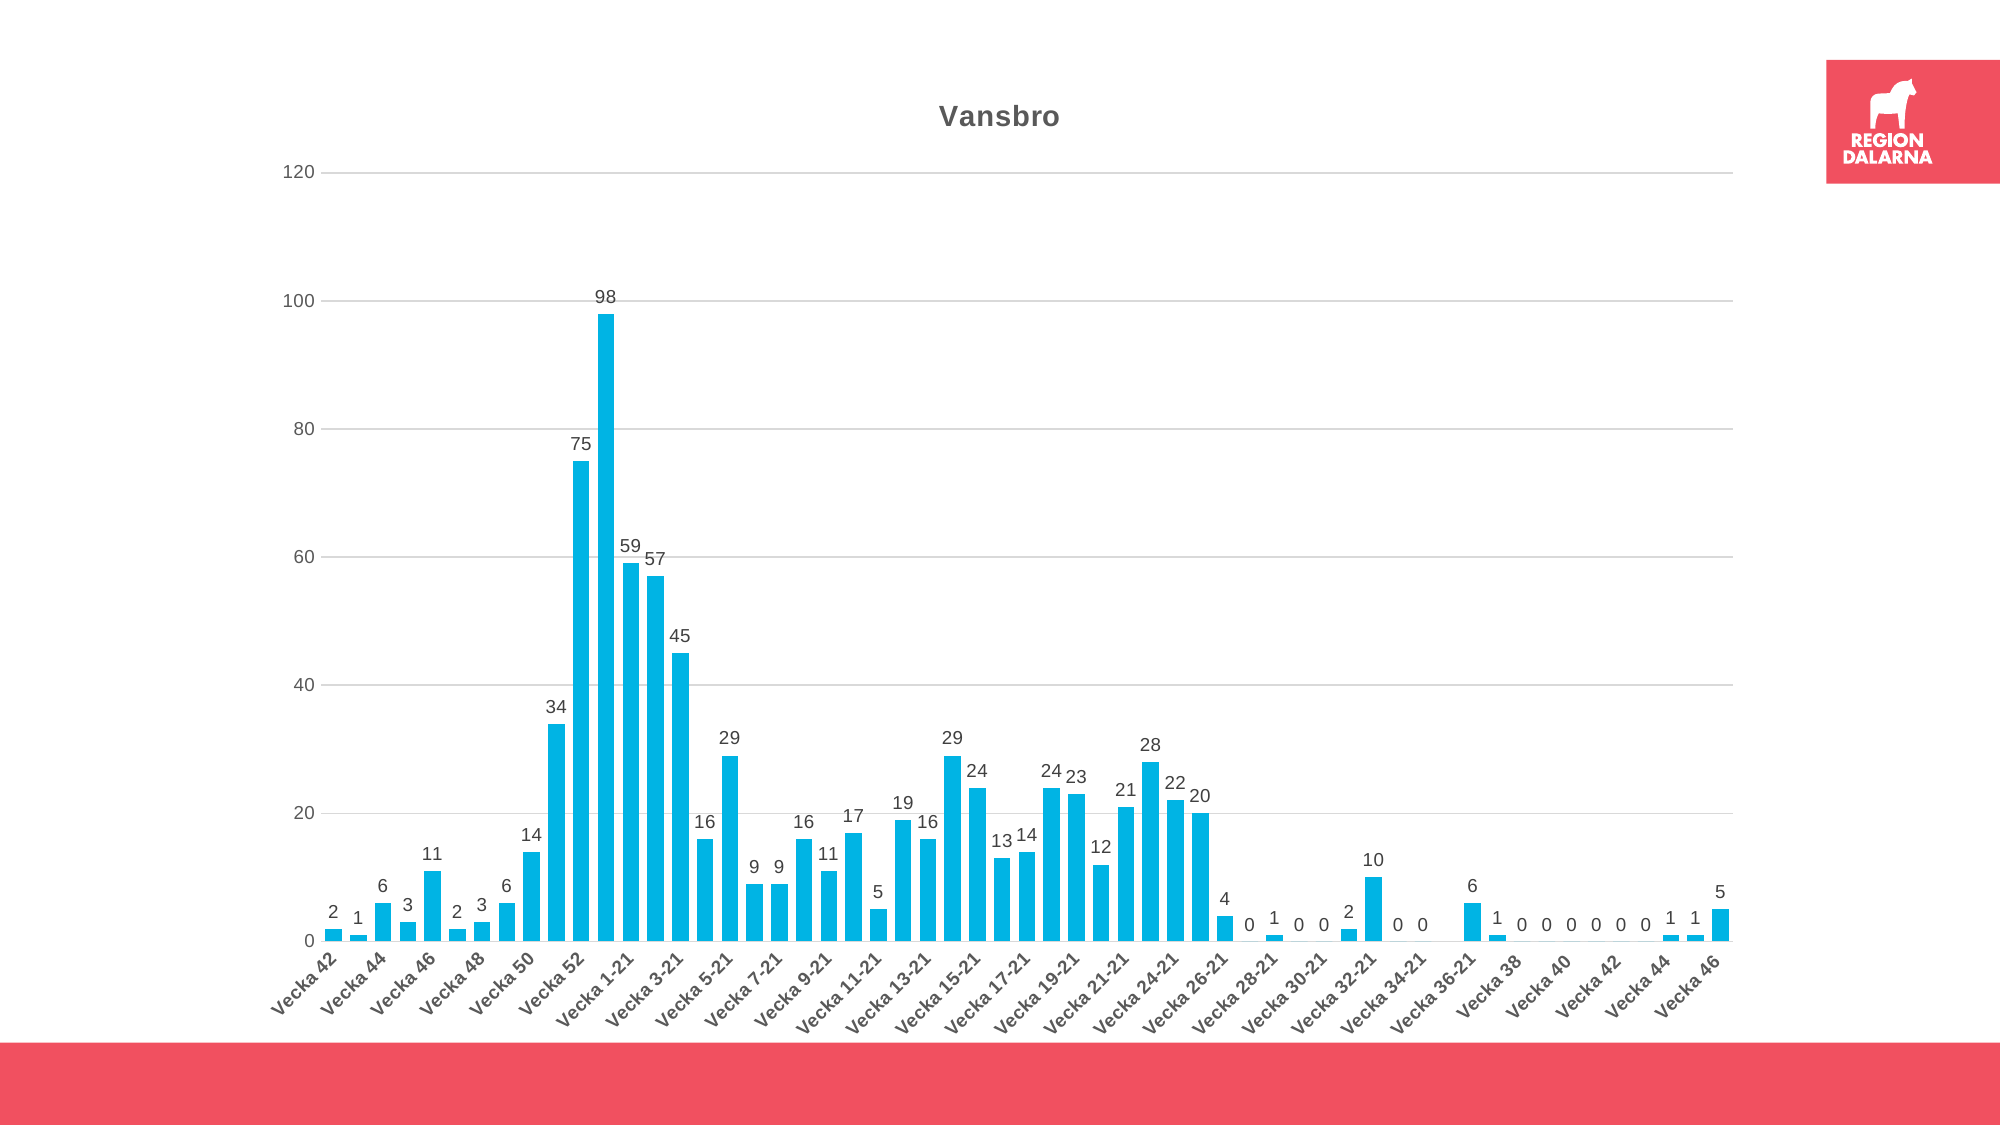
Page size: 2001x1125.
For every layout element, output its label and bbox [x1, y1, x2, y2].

chart [236, 63, 1764, 1062]
